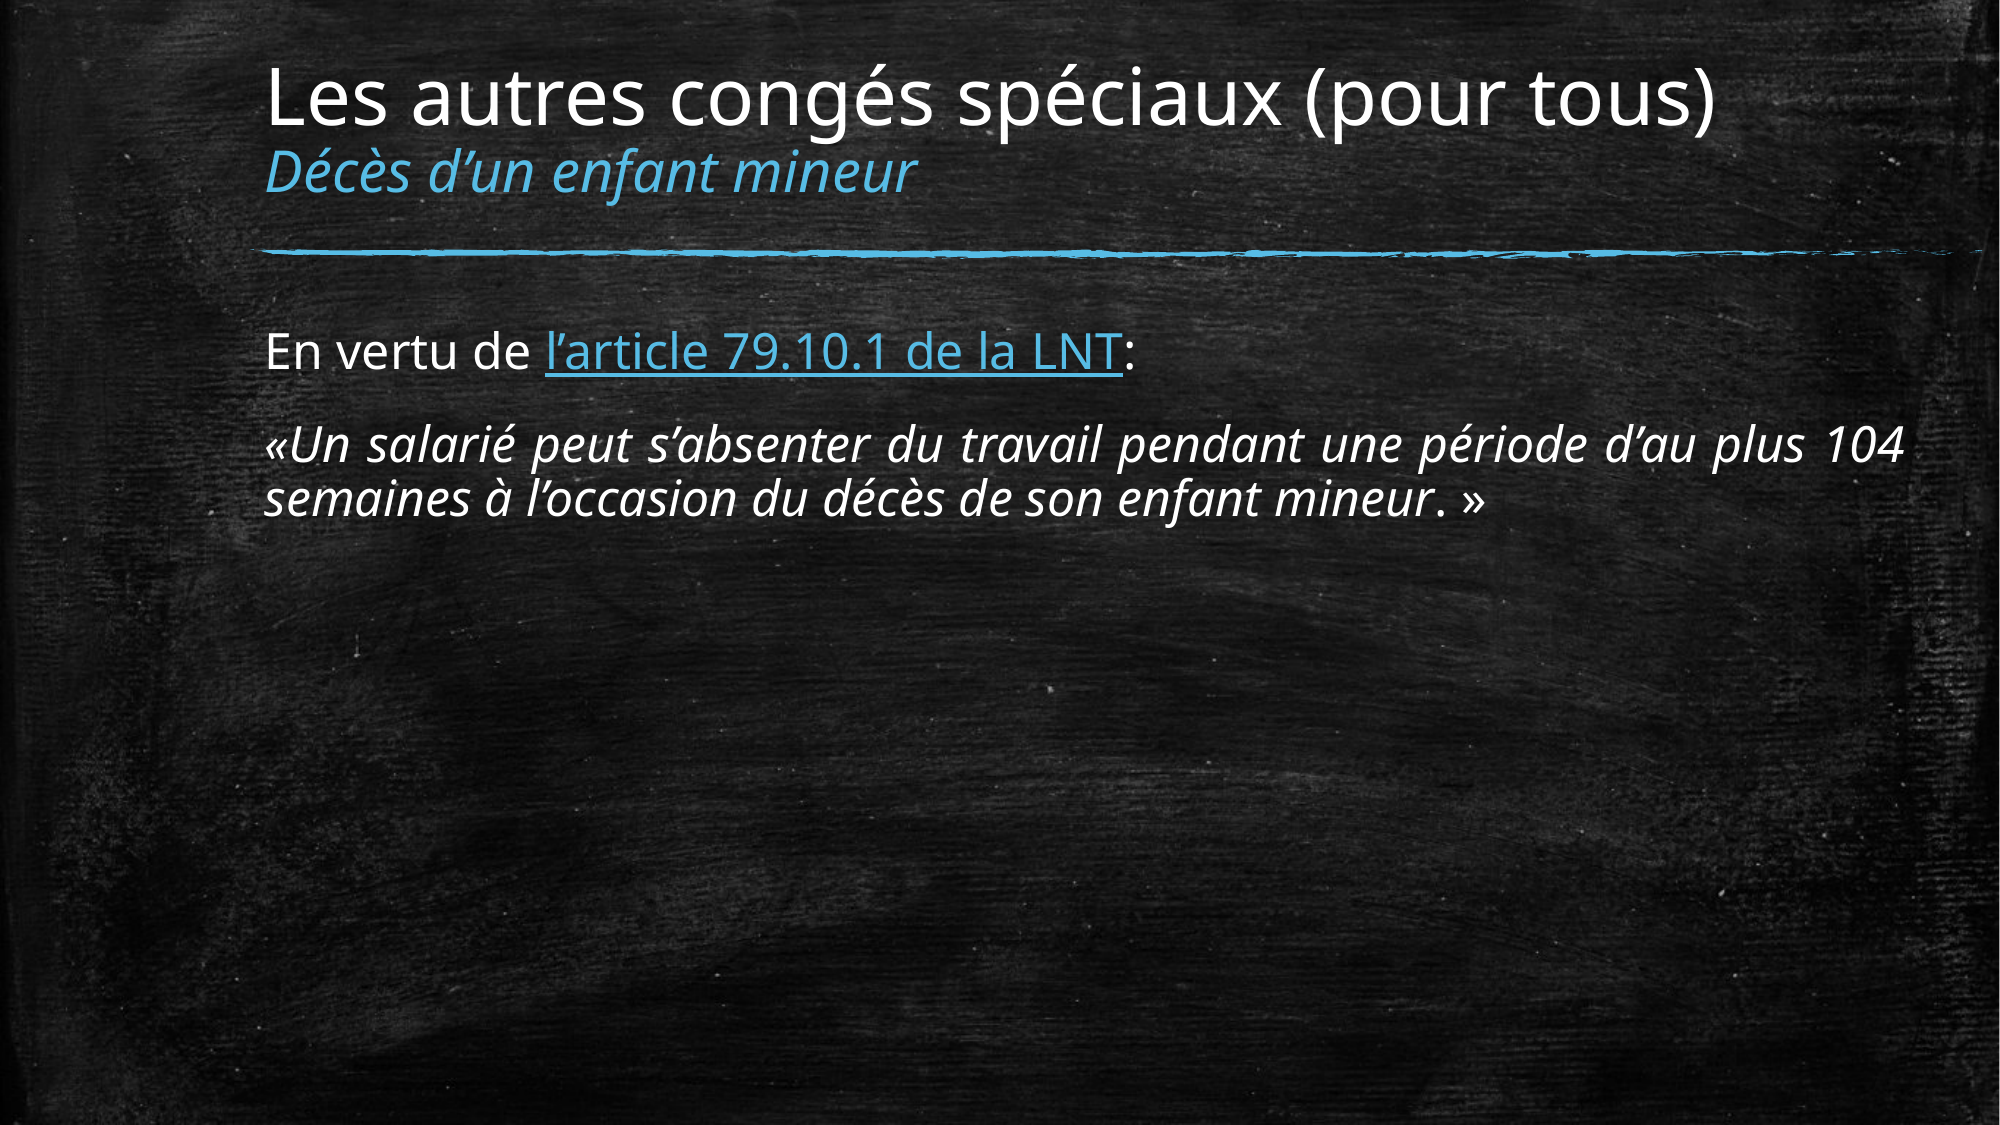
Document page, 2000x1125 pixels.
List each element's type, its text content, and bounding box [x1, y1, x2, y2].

list En vertu de l’article 79.10.1 de la LNT: «Un salarié peut s’absenter du travail pendant une période d’au plus 104 semaines à l’occasion du décès de son enfant mineur. » [249, 312, 1922, 1013]
title Les autres congés spéciaux (pour tous) Décès d’un enfant mineur [249, 45, 1750, 213]
